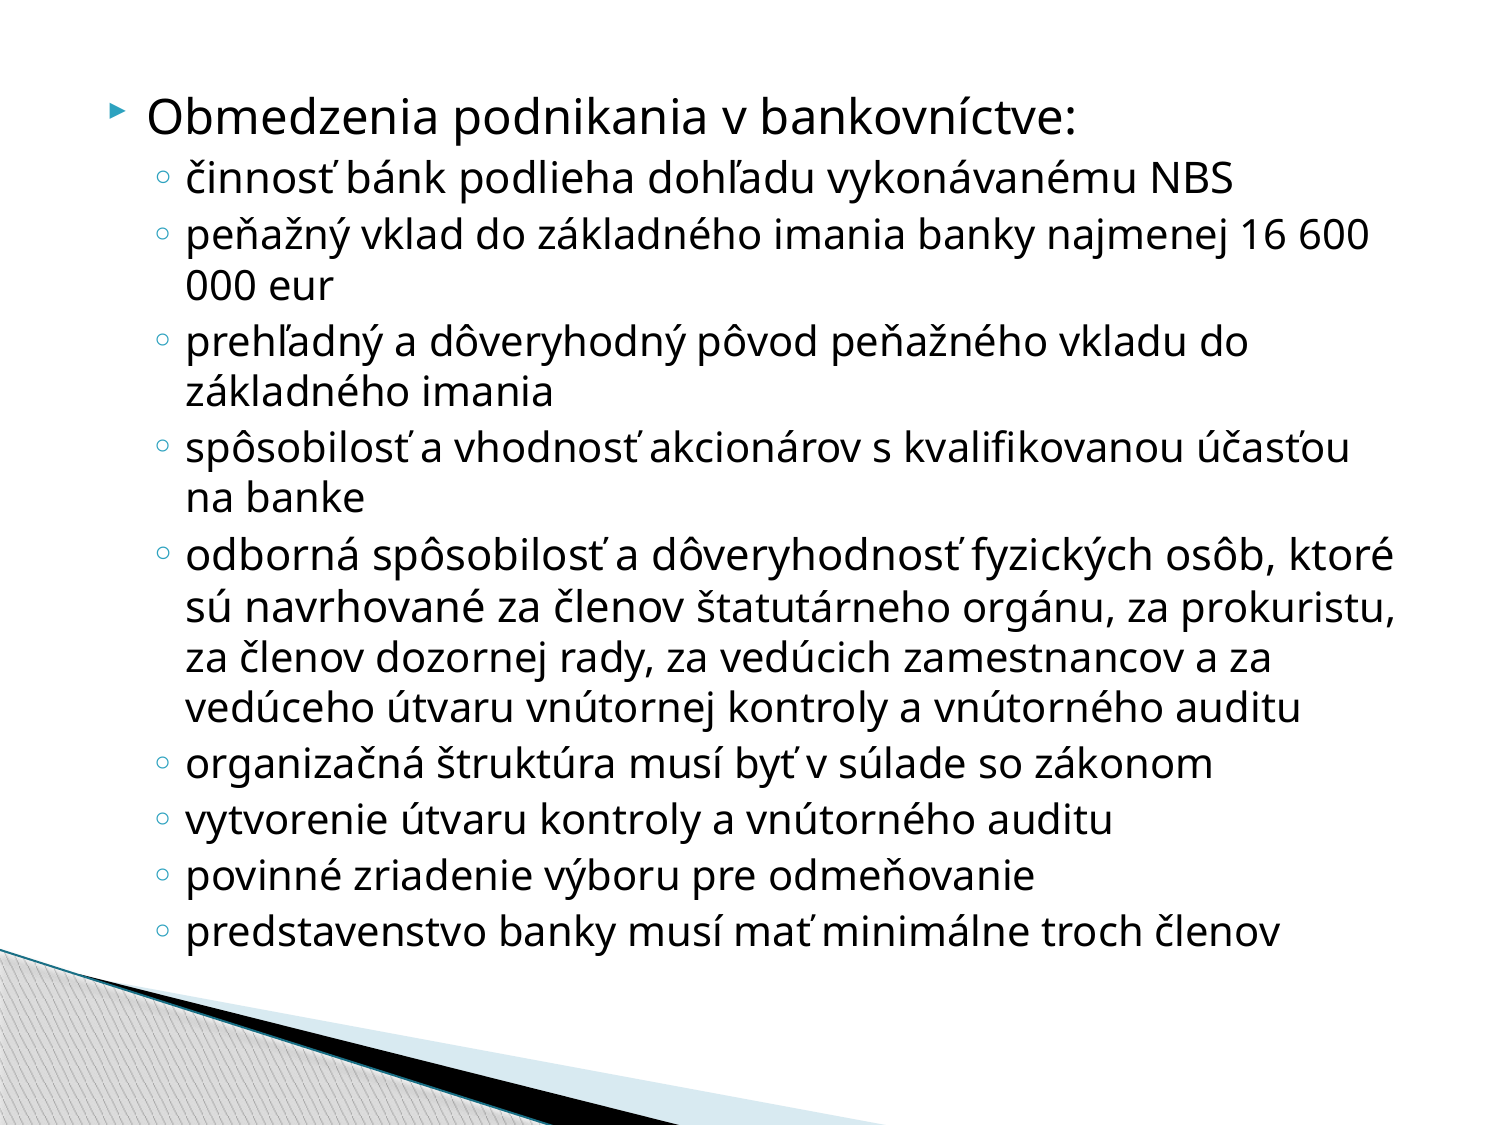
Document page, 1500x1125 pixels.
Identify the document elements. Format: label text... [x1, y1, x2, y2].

list Obmedzenia podnikania v bankovníctve: činnosť bánk podlieha dohľadu vykonávanému NBS peňažný vklad do základného imania banky najmenej 16 600 000 eur prehľadný a dôveryhodný pôvod peňažného vkladu do základného imania spôsobilosť a vhodnosť akcionárov s kvalifikovanou účasťou na banke odborná spôsobilosť a dôveryhodnosť fyzických osôb, ktoré sú navrhované za členov štatutárneho orgánu, za prokuristu, za členov dozornej rady, za vedúcich zamestnancov a za vedúceho útvaru vnútornej kontroly a vnútorného auditu organizačná štruktúra musí byť v súlade so zákonom vytvorenie útvaru kontroly a vnútorného auditu povinné zriadenie výboru pre odmeňovanie predstavenstvo banky musí mať minimálne troch členov [74, 77, 1426, 986]
